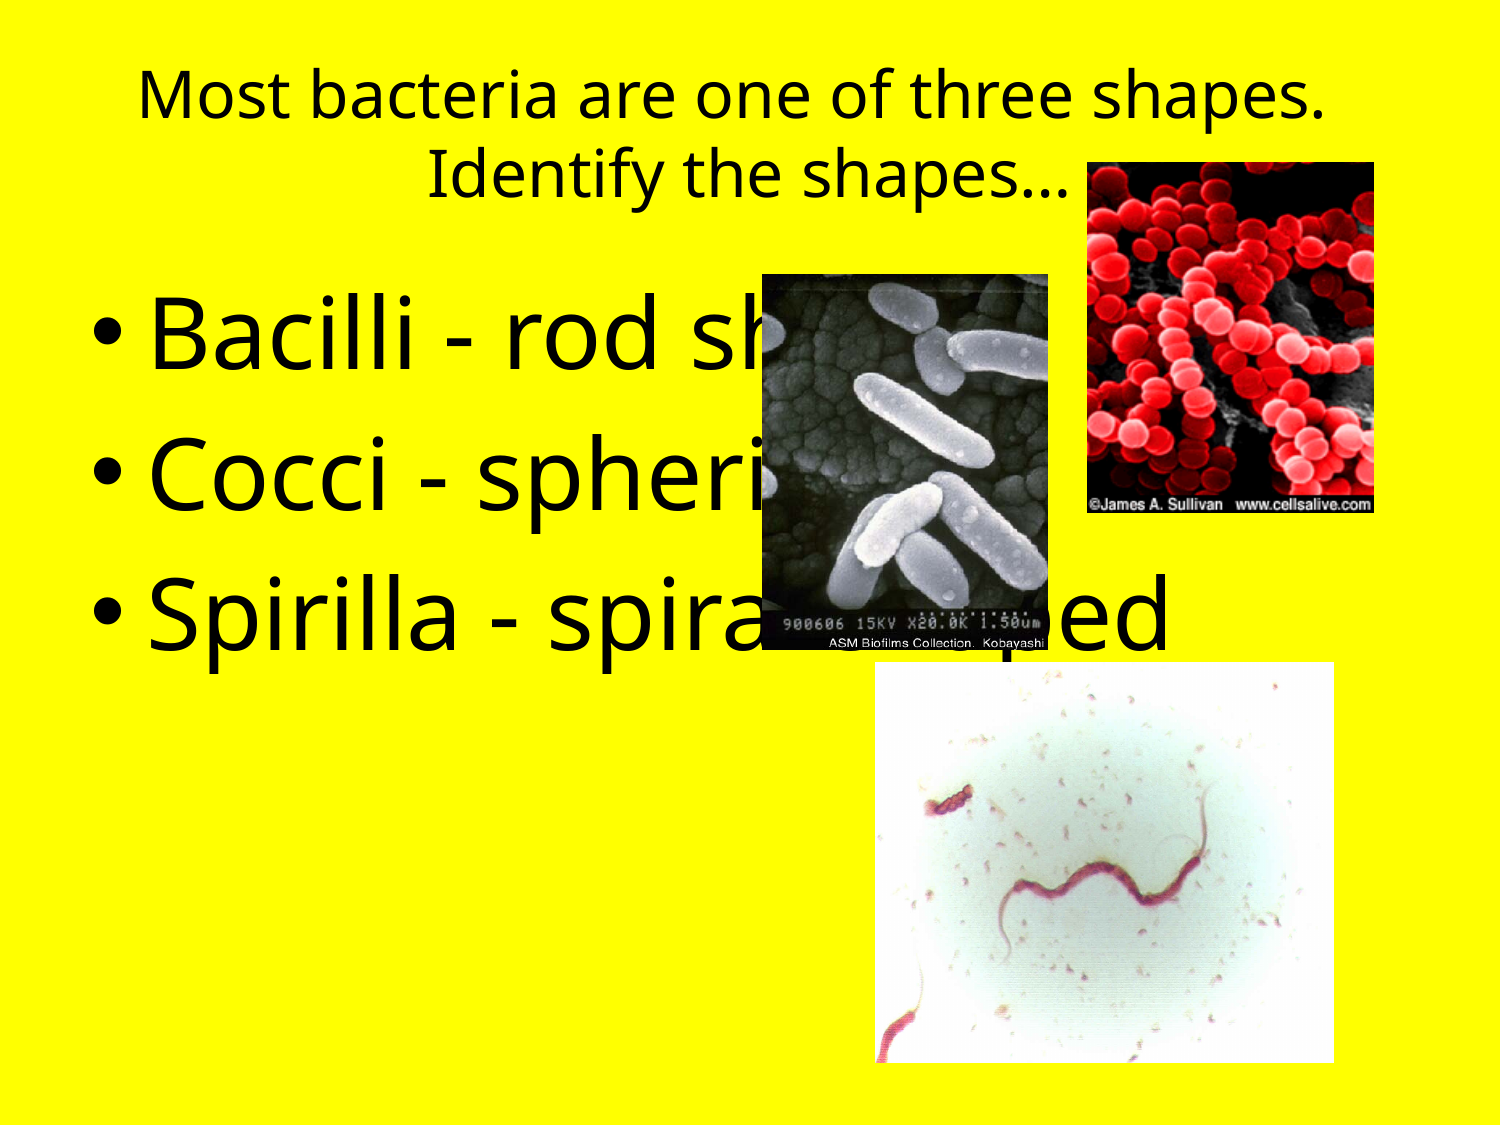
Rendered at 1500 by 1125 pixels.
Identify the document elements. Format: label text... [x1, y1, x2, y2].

picture [762, 274, 1049, 651]
picture [1087, 162, 1374, 513]
list Bacilli - rod shaped Cocci - spherical Spirilla - spiral shaped [75, 262, 1425, 1005]
title Most bacteria are one of three shapes. Identify the shapes… [112, 37, 1388, 225]
picture [874, 662, 1335, 1063]
